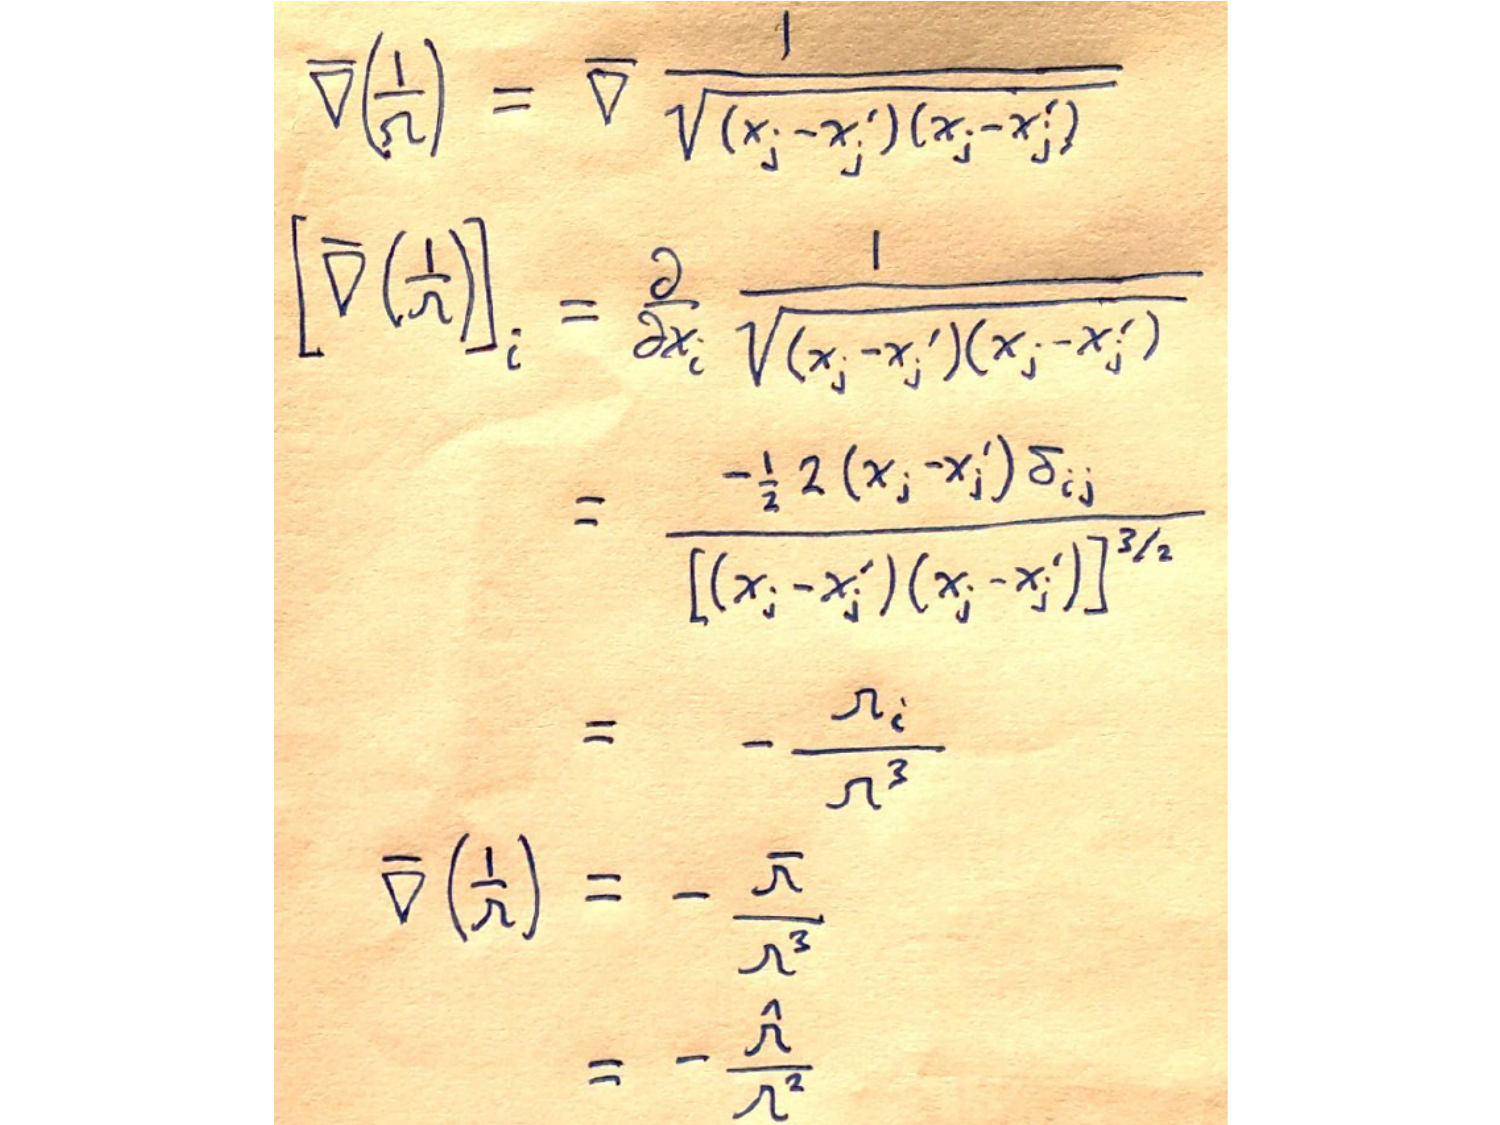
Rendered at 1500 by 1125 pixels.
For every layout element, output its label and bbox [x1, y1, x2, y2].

picture [274, 1, 1228, 1125]
